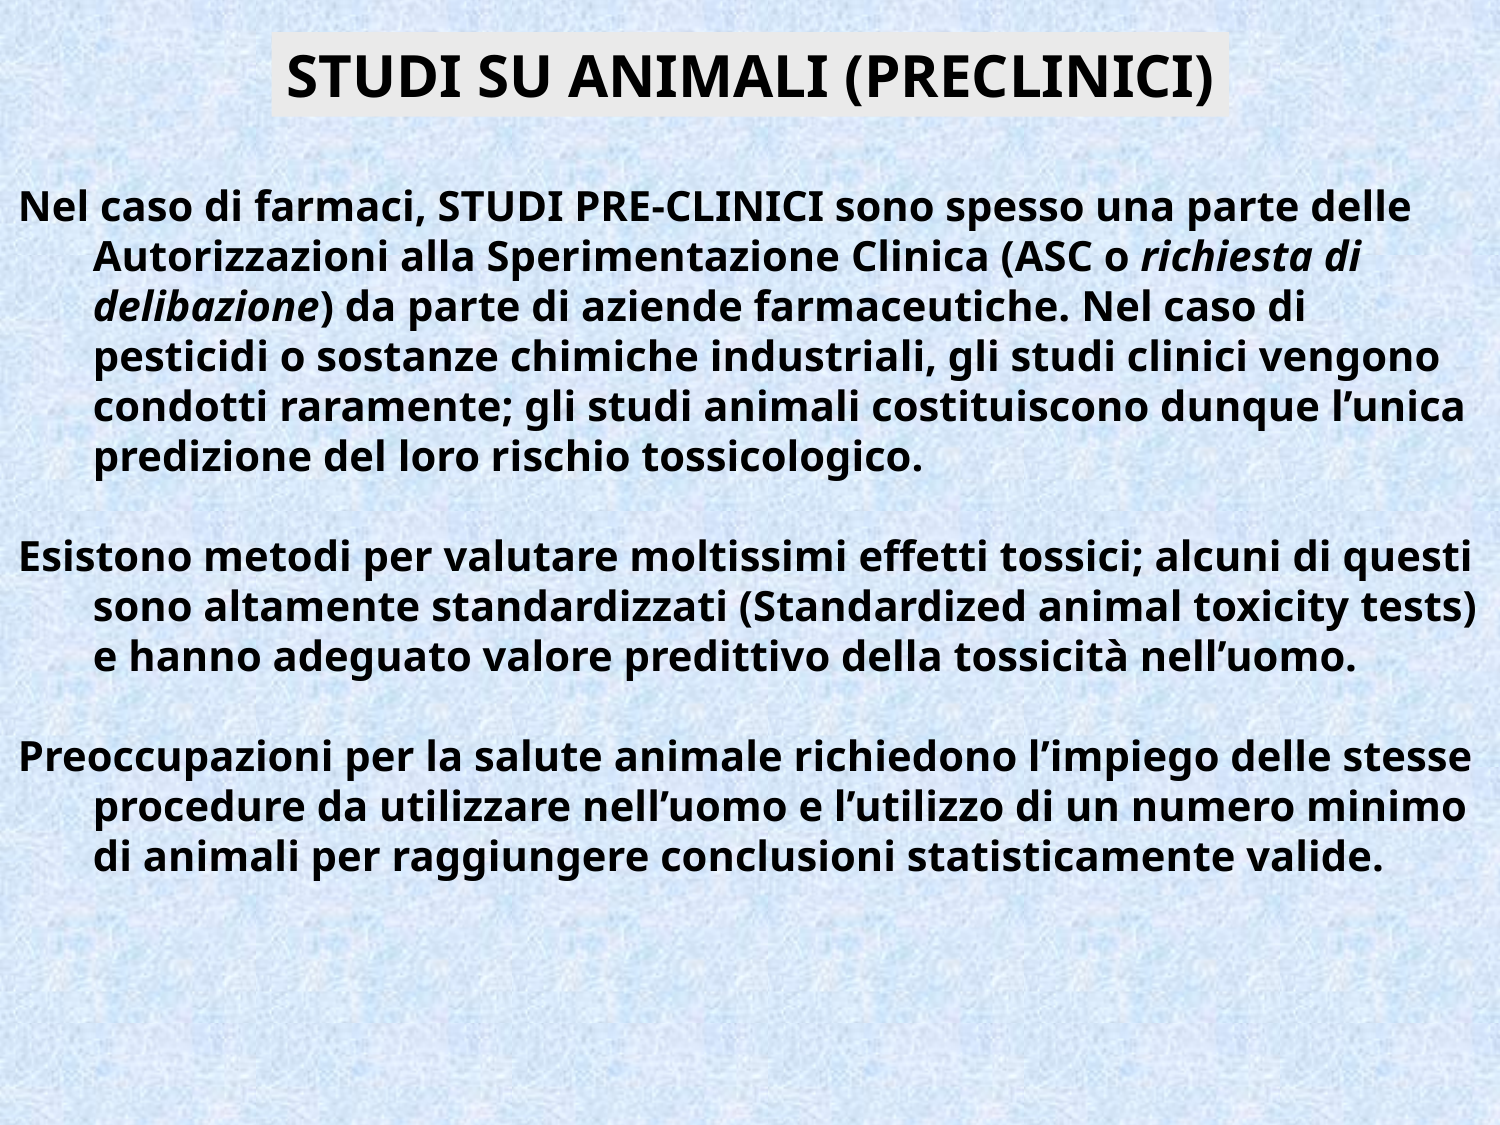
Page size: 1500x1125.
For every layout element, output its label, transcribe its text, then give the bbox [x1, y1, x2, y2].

text_box Nel caso di farmaci, STUDI PRE-CLINICI sono spesso una parte delle Autorizzazioni alla Sperimentazione Clinica (ASC o richiesta di delibazione) da parte di aziende farmaceutiche. Nel caso di pesticidi o sostanze chimiche industriali, gli studi clinici vengono condotti raramente; gli studi animali costituiscono dunque l’unica predizione del loro rischio tossicologico. Esistono metodi per valutare moltissimi effetti tossici; alcuni di questi sono altamente standardizzati (Standardized animal toxicity tests) e hanno adeguato valore predittivo della tossicità nell’uomo. Preoccupazioni per la salute animale richiedono l’impiego delle stesse procedure da utilizzare nell’uomo e l’utilizzo di un numero minimo di animali per raggiungere conclusioni statisticamente valide. [3, 172, 1500, 888]
text_box STUDI SU ANIMALI (PRECLINICI) [271, 32, 1230, 117]
picture [0, 0, 1500, 1125]
